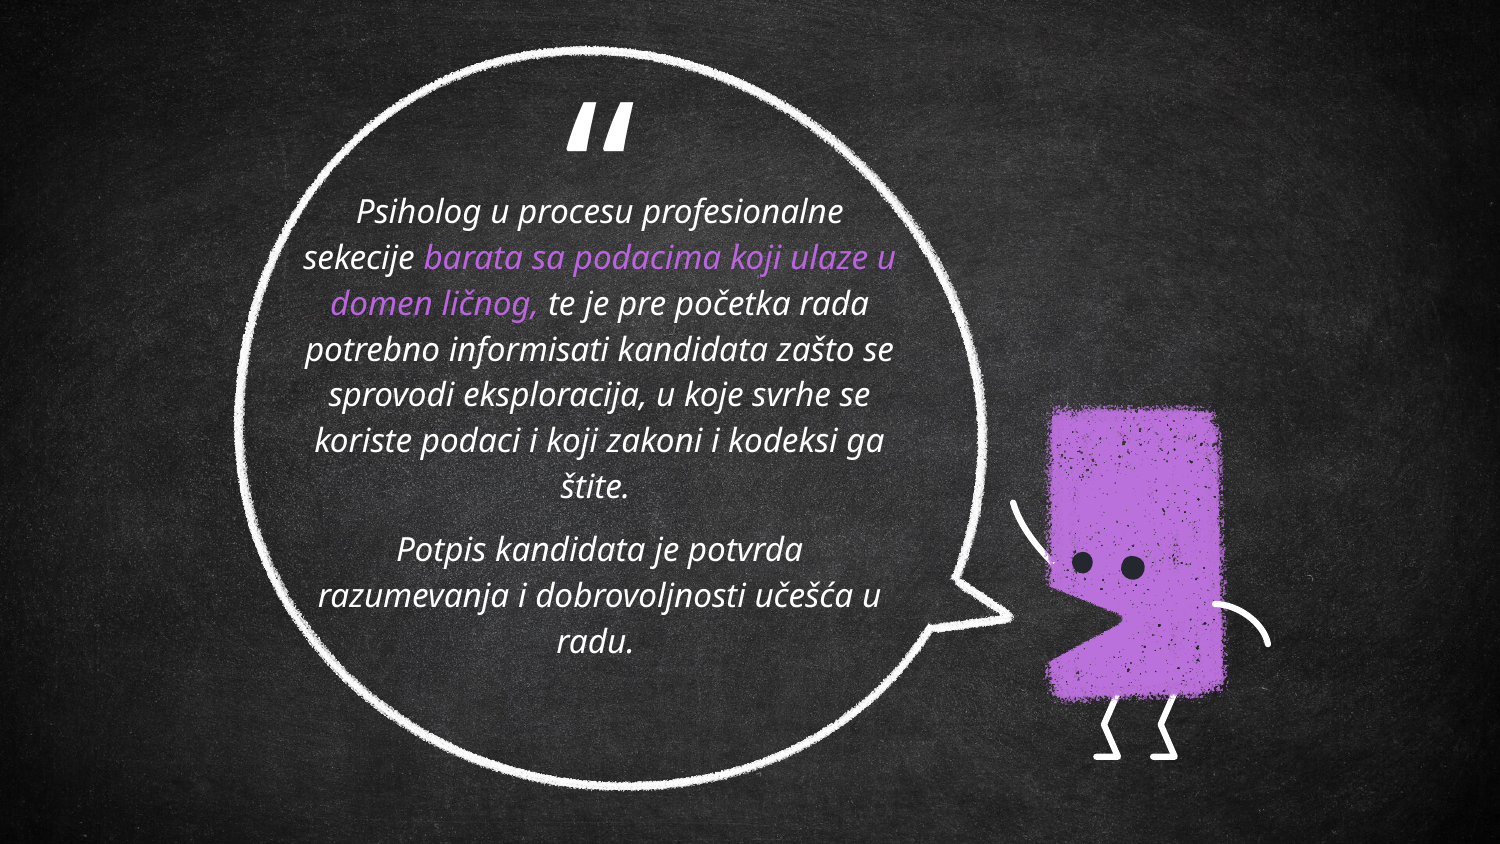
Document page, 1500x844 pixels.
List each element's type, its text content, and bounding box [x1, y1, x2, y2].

list Psiholog u procesu profesionalne sekecije barata sa podacima koji ulaze u domen ličnog, te je pre početka rada potrebno informisati kandidata zašto se sprovodi eksploracija, u koje svrhe se koriste podaci i koji zakoni i kodeksi ga štite. Potpis kandidata je potvrda razumevanja i dobrovoljnosti učešća u radu. [298, 166, 902, 678]
picture [0, 0, 1500, 844]
